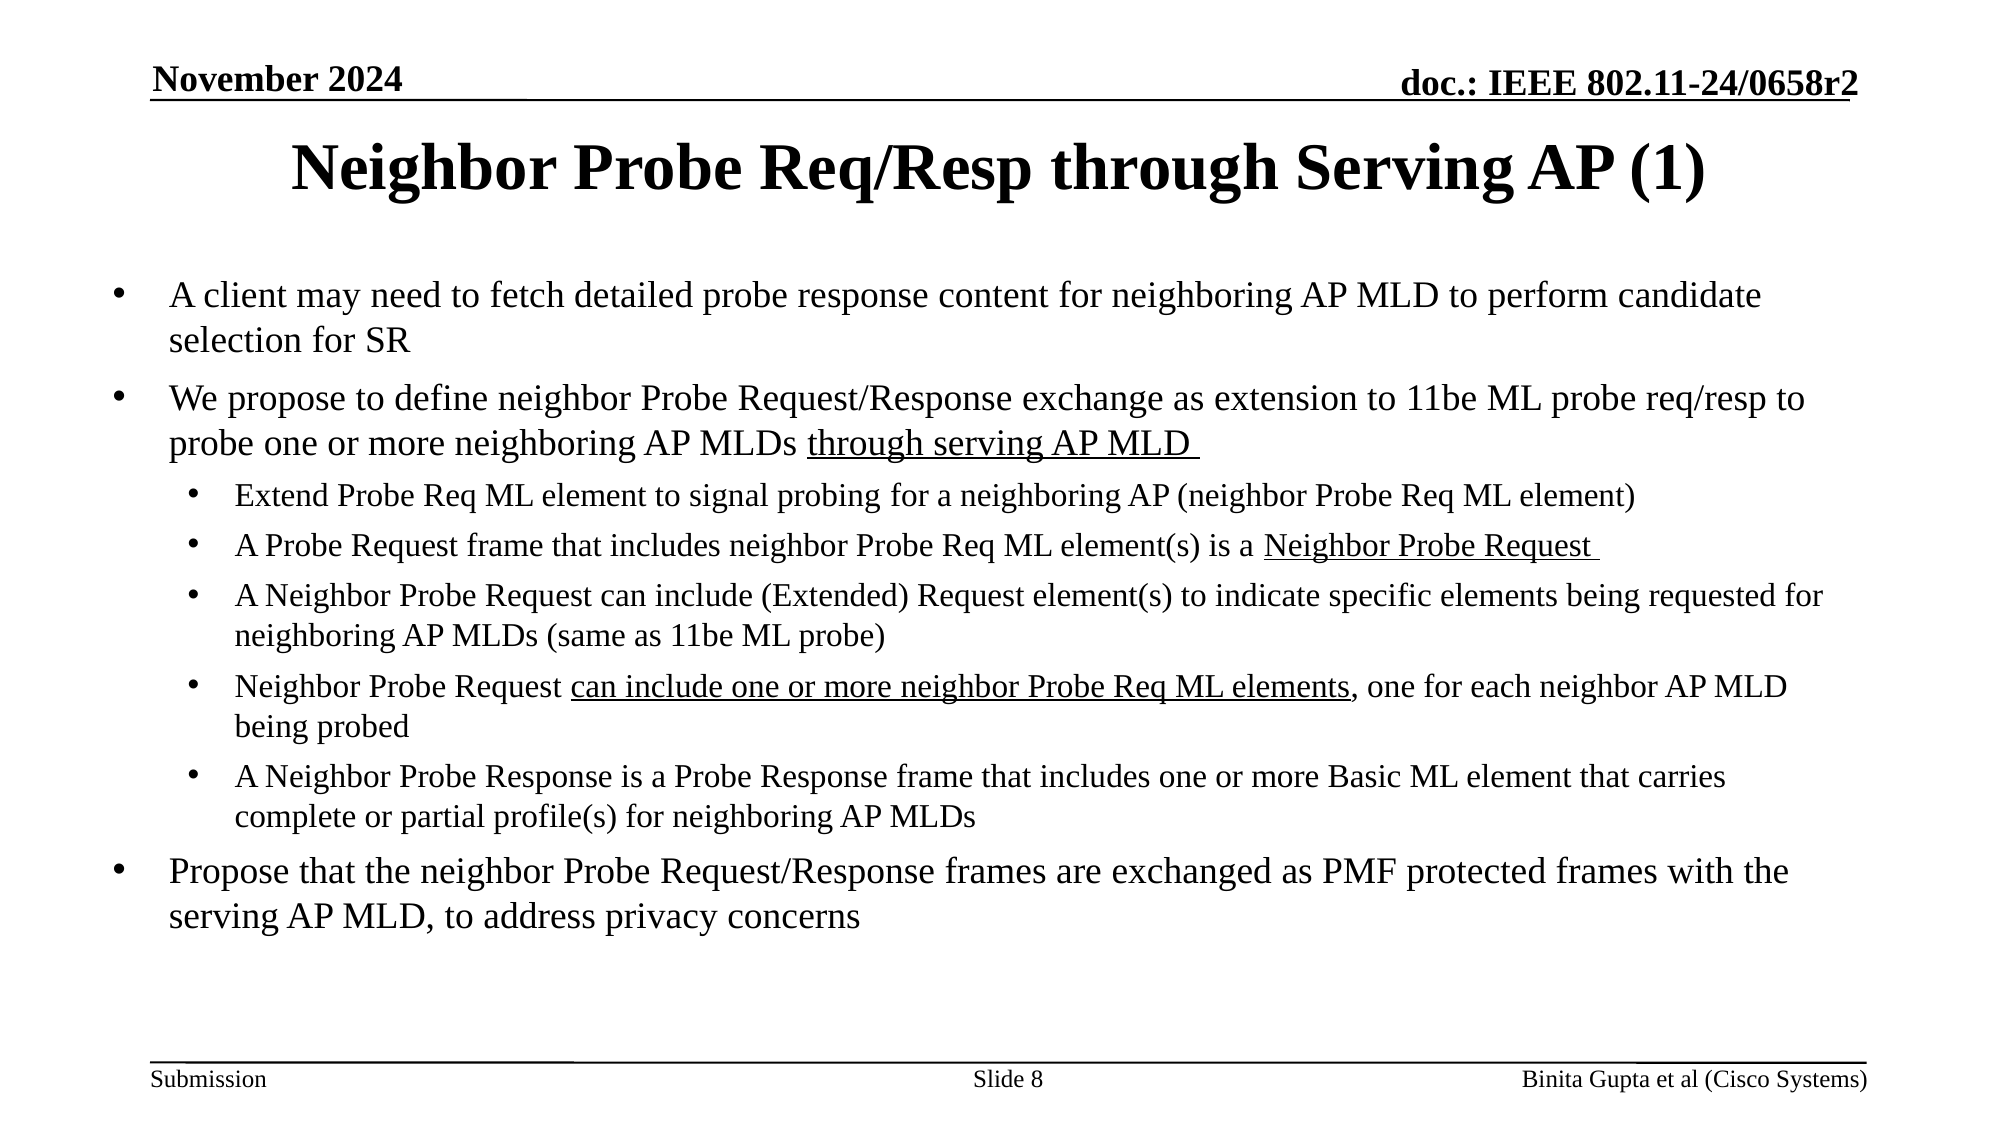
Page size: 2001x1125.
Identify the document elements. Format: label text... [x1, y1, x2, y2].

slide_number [152, 54, 563, 100]
title Neighbor Probe Req/Resp through Serving AP (1) [149, 112, 1850, 213]
footer Binita Gupta et al (Cisco Systems) [1171, 1061, 1869, 1093]
slide_number Slide 8 [950, 1061, 1067, 1123]
list A client may need to fetch detailed probe response content for neighboring AP MLD to perform candidate selection for SR We propose to define neighbor Probe Request/Response exchange as extension to 11be ML probe req/resp to probe one or more neighboring AP MLDs through serving AP MLD Extend Probe Req ML element to signal probing for a neighboring AP (neighbor Probe Req ML element) A Probe Request frame that includes neighbor Probe Req ML element(s) is a Neighbor Probe Request A Neighbor Probe Request can include (Extended) Request element(s) to indicate specific elements being requested for neighboring AP MLDs (same as 11be ML probe) Neighbor Probe Request can include one or more neighbor Probe Req ML elements, one for each neighbor AP MLD being probed A Neighbor Probe Response is a Probe Response frame that includes one or more Basic ML element that carries complete or partial profile(s) for neighboring AP MLDs Propose that the neighbor Probe Request/Response frames are exchanged as PMF protected frames with the serving AP MLD, to address privacy concerns [97, 262, 1848, 1013]
